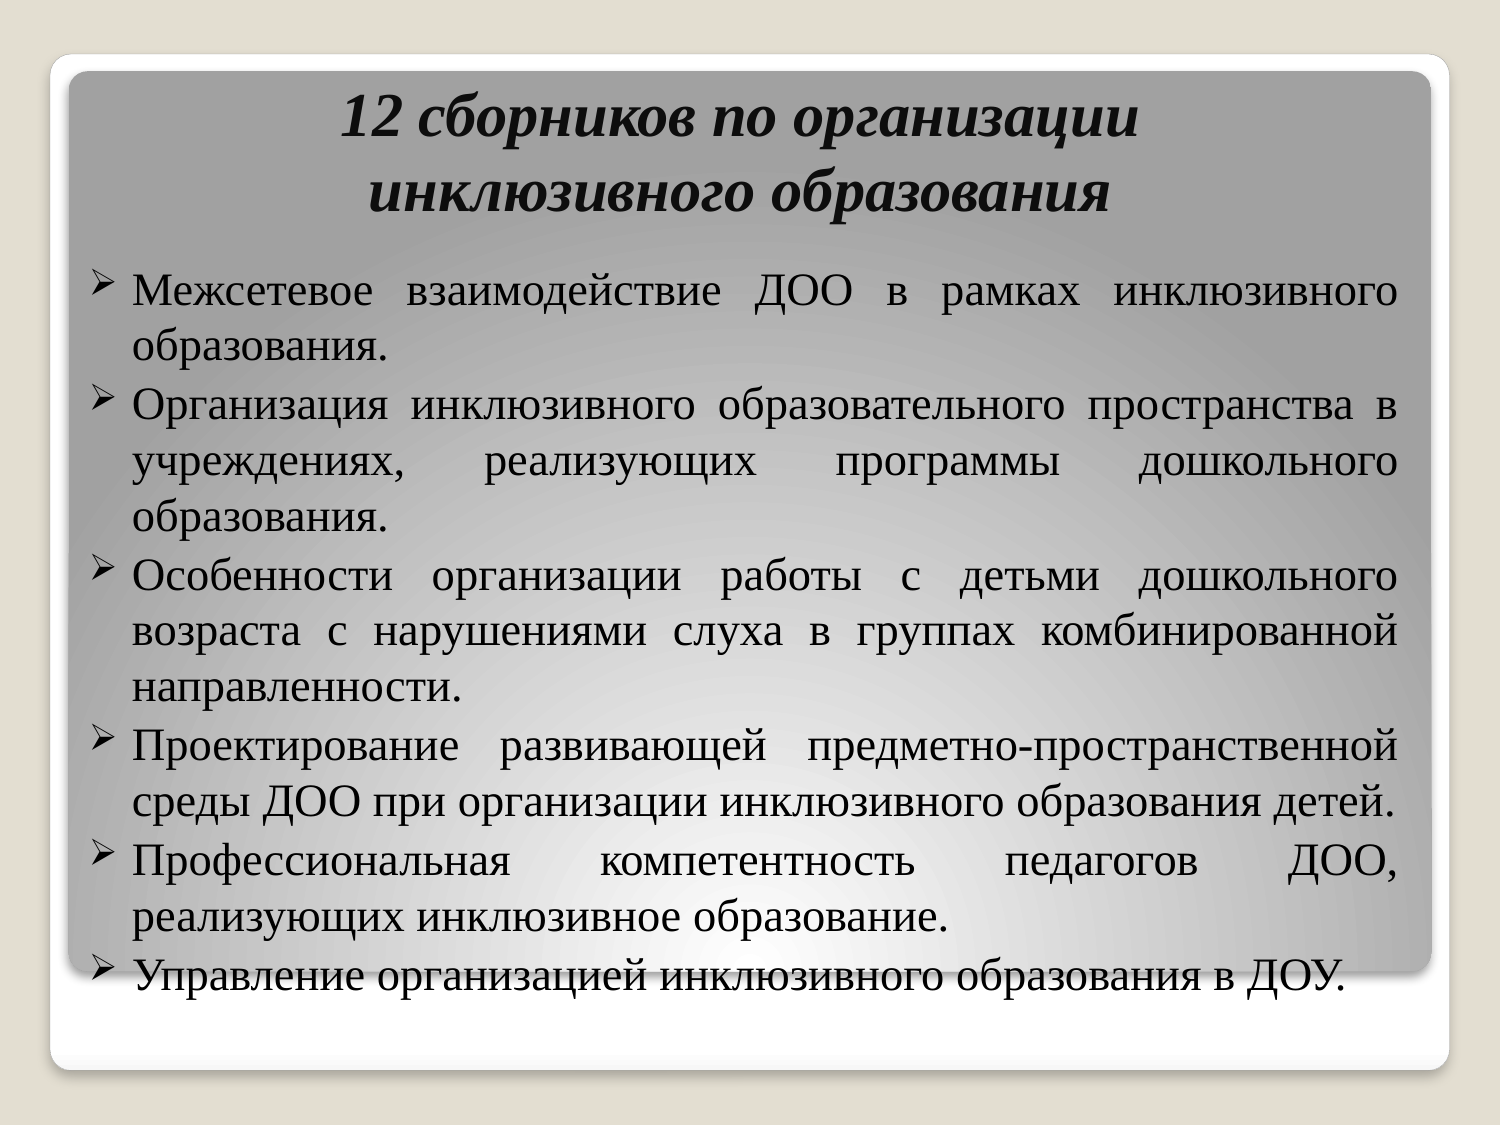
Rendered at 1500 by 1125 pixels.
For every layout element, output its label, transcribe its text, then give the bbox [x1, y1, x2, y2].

text_box 12 сборников по организации инклюзивного образования [80, 66, 1417, 231]
list Межсетевое взаимодействие ДОО в рамках инклюзивного образования. Организация инклюзивного образовательного пространства в учреждениях, реализующих программы дошкольного образования. Особенности организации работы с детьми дошкольного возраста с нарушениями слуха в группах комбинированной направленности. Проектирование развивающей предметно-пространственной среды ДОО при организации инклюзивного образования детей. Профессиональная компетентность педагогов ДОО, реализующих инклюзивное образование. Управление организацией инклюзивного образования в ДОУ. [58, 243, 1415, 1032]
